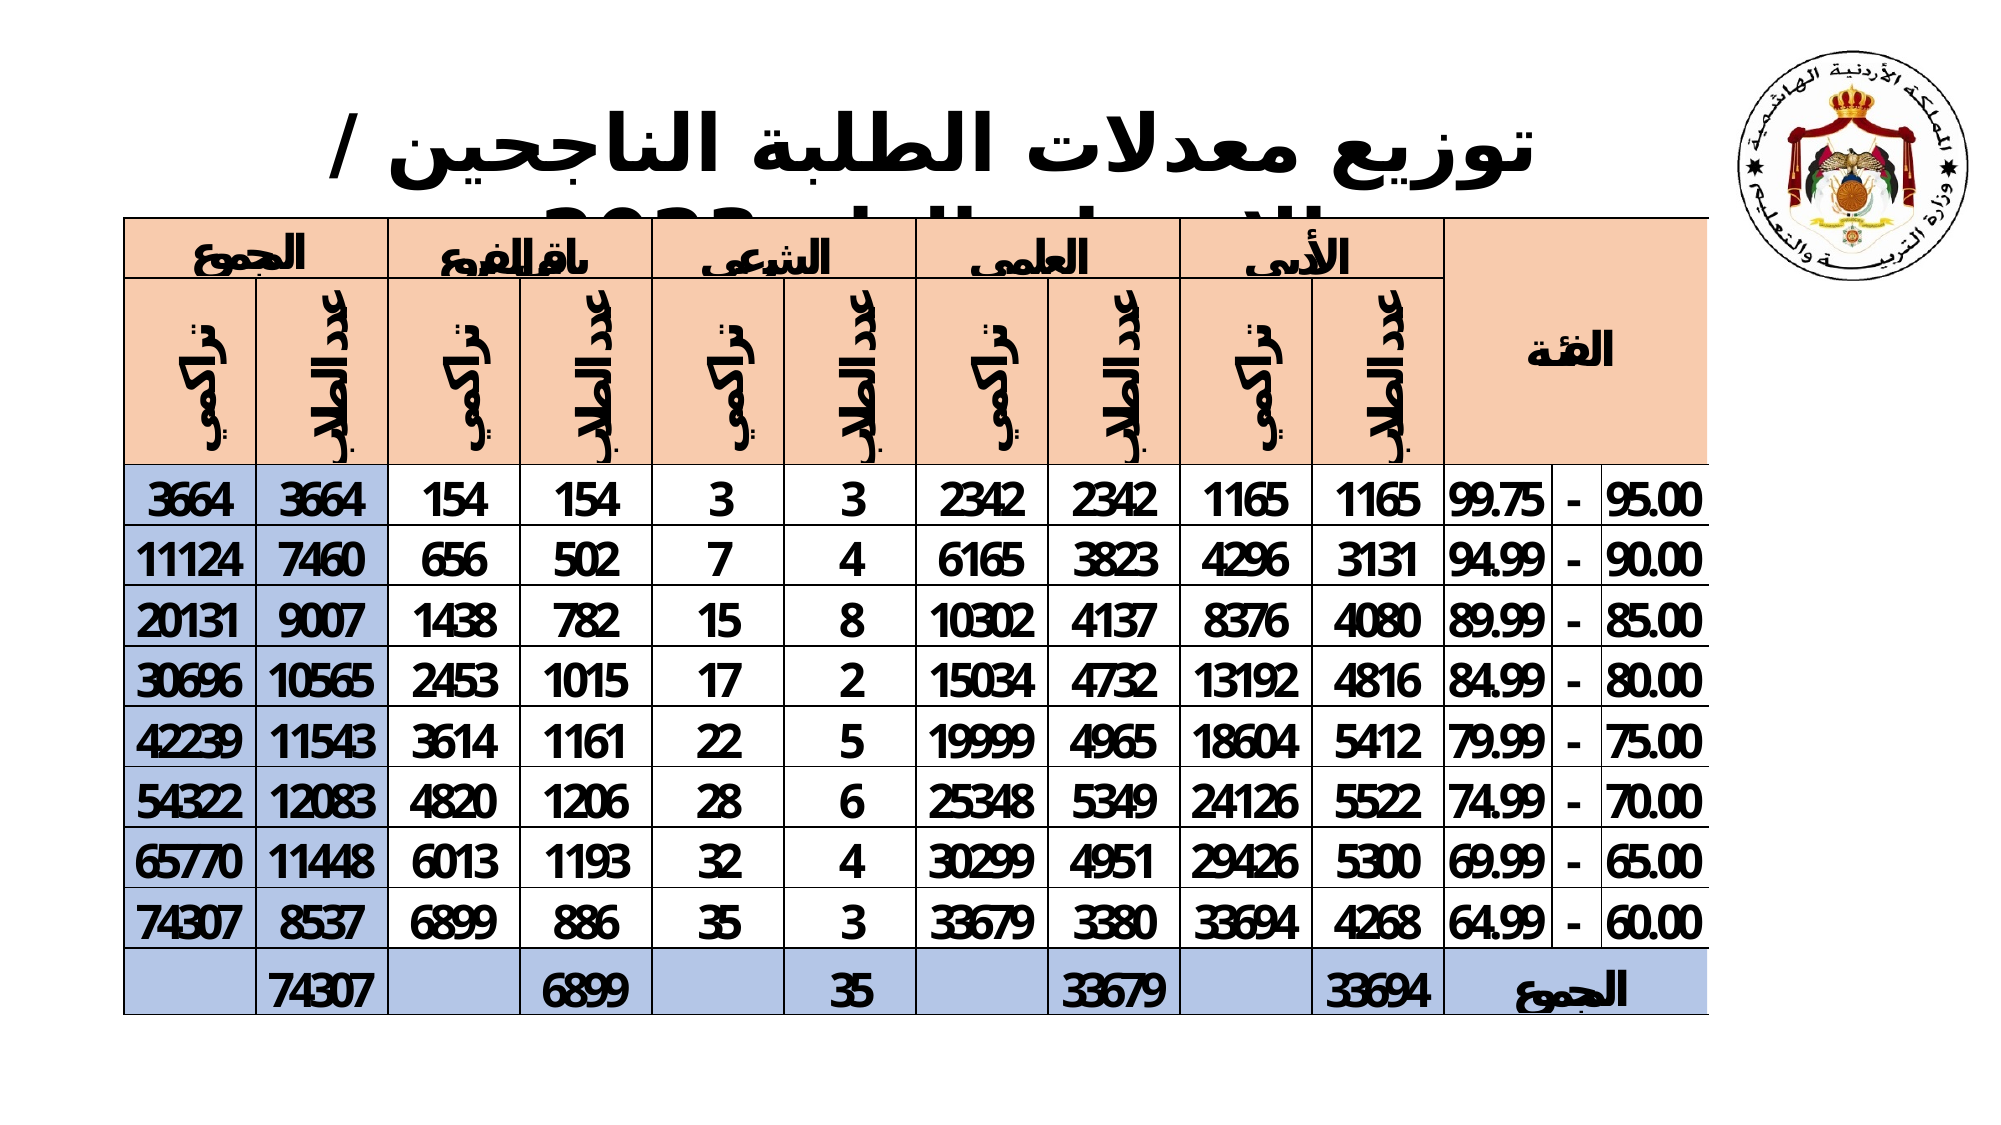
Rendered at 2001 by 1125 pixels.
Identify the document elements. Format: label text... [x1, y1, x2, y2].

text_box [123, 217, 1711, 1016]
text_box توزيع معدلات الطلبة الناجحين / الامتحان العام 2023 [222, 84, 1647, 217]
picture [1736, 50, 1969, 281]
